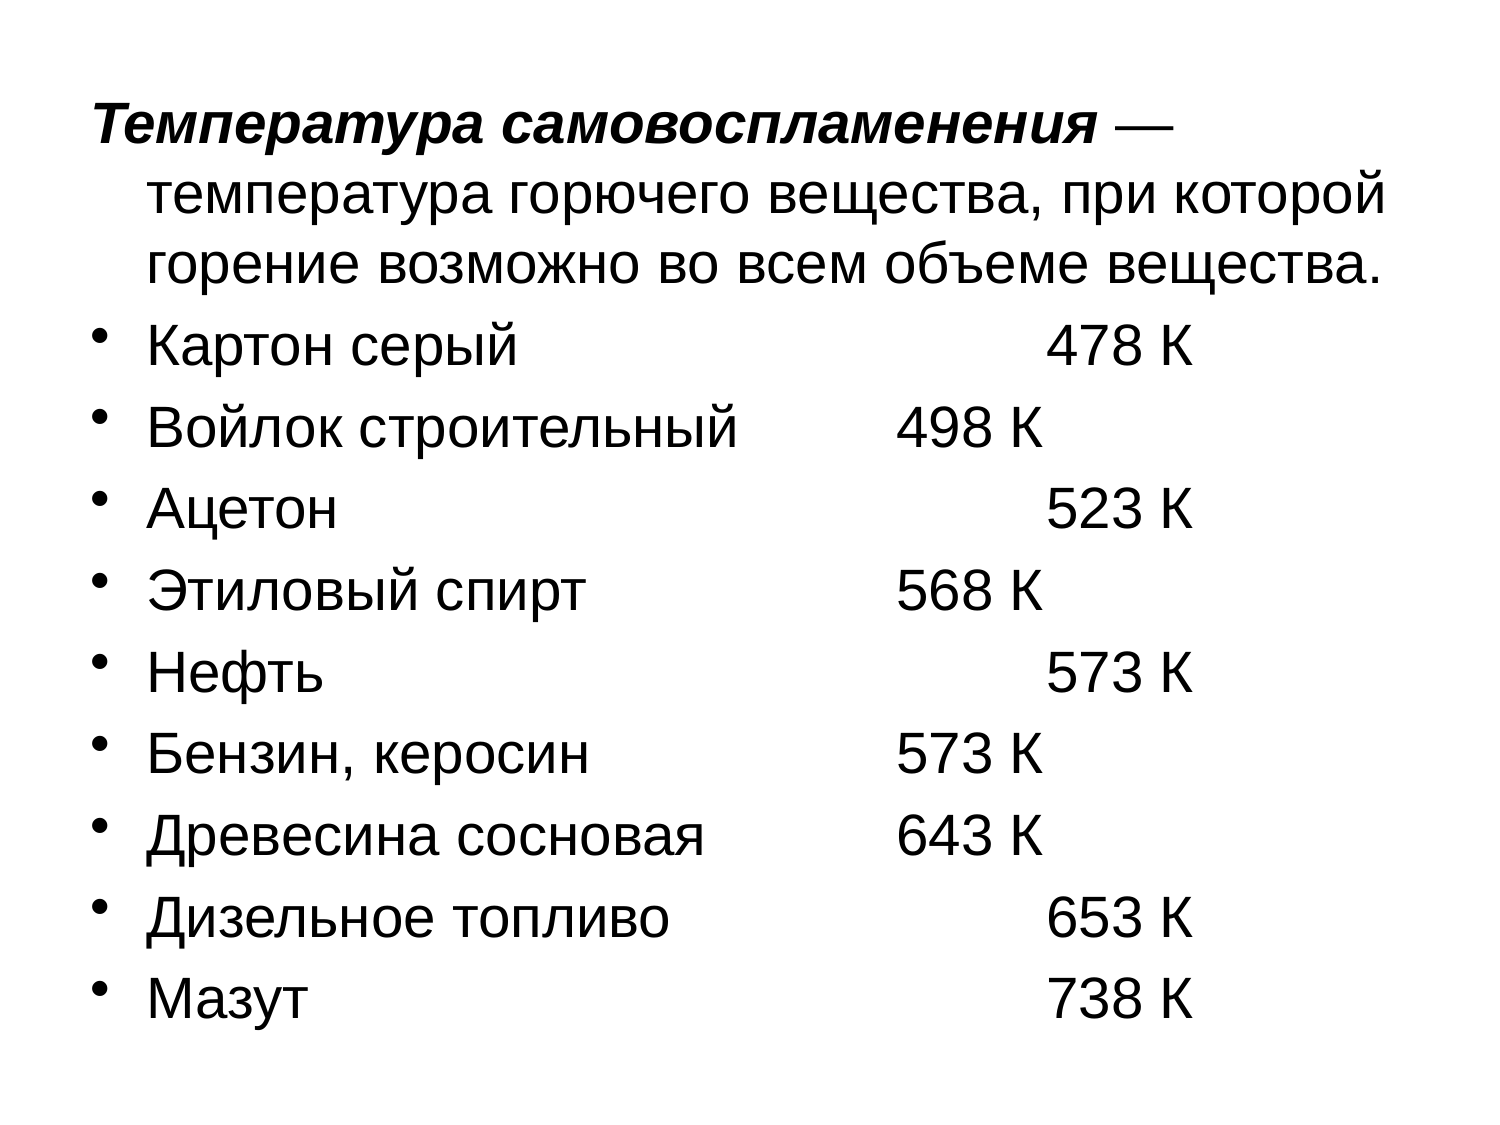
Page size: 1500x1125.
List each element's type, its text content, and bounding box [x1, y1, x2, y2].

list Температура самовоспламенения —температура горючего вещества, при которой горение возможно во всем объеме вещества. Картон серый 478 К Войлок строительный 498 К Ацетон 523 К Этиловый спирт 568 К Нефть 573 К Бензин, керосин 573 К Древесина сосновая 643 К Дизельное топливо 653 К Мазут 738 К [75, 78, 1425, 1083]
